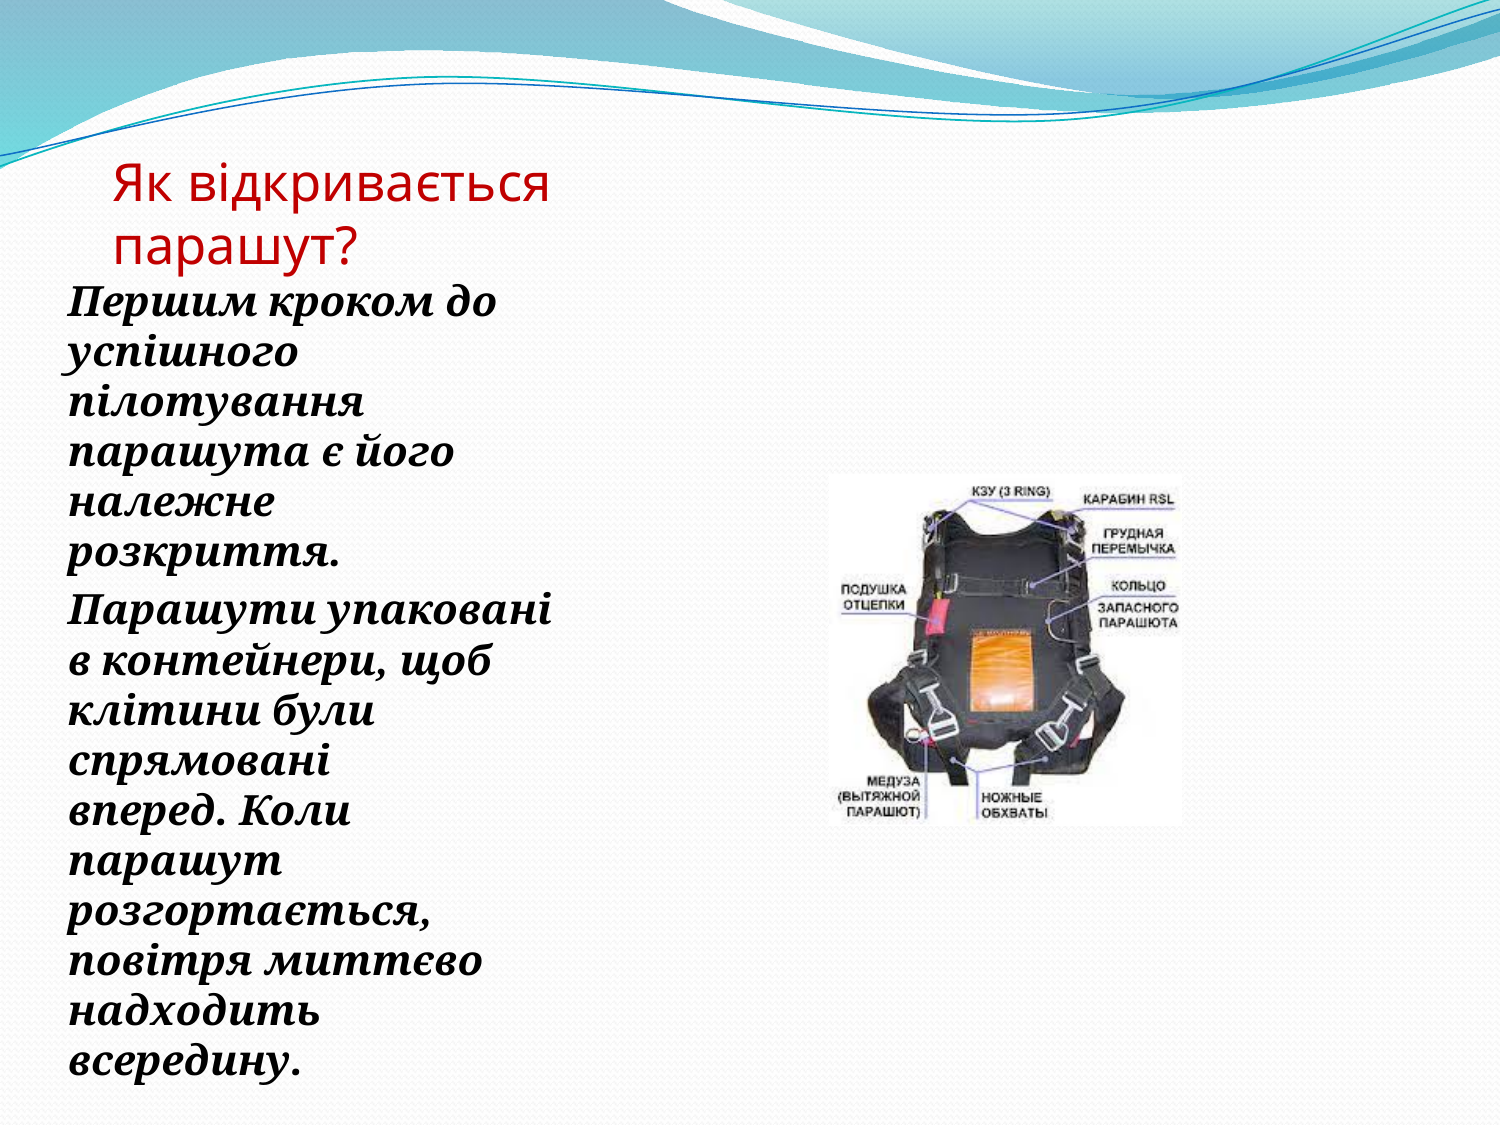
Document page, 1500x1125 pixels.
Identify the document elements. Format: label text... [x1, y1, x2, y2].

list Першим кроком до успішного пілотування парашута є його належне розкриття. Парашути упаковані в контейнери, щоб клітини були спрямовані вперед. Коли парашут розгортається, повітря миттєво надходить всередину. [64, 267, 559, 1125]
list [829, 473, 1182, 826]
title Як відкривається парашут? [112, 84, 563, 275]
